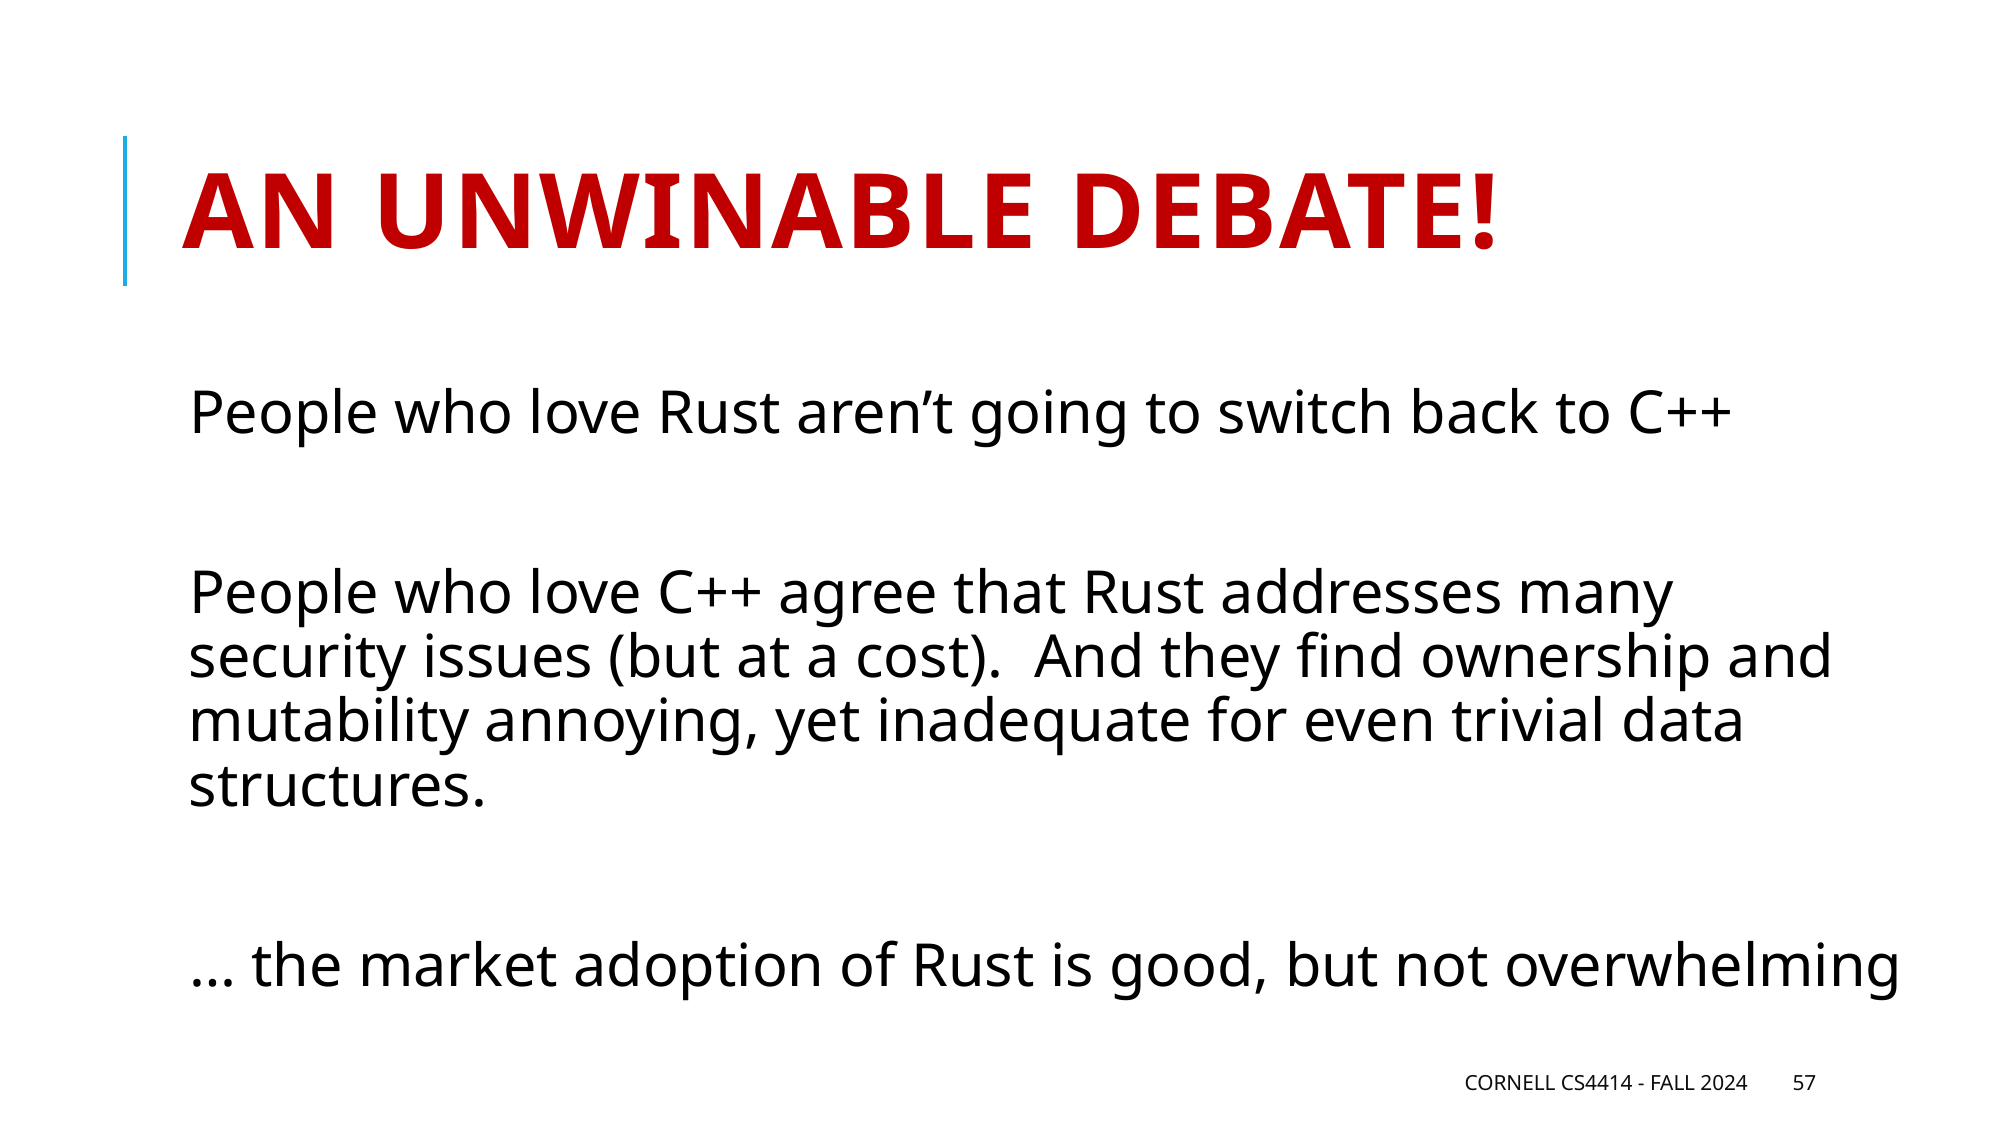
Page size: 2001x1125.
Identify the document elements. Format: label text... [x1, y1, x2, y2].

title An unwinable debate! [168, 96, 1914, 342]
list People who love Rust aren’t going to switch back to C++ People who love C++ agree that Rust addresses many security issues (but at a cost). And they find ownership and mutability annoying, yet inadequate for even trivial data structures. … the market adoption of Rust is good, but not overwhelming [168, 375, 1914, 1035]
footer Cornell CS4414 - Fall 2024 [794, 1061, 1763, 1107]
slide_number 57 [1777, 1061, 1938, 1107]
